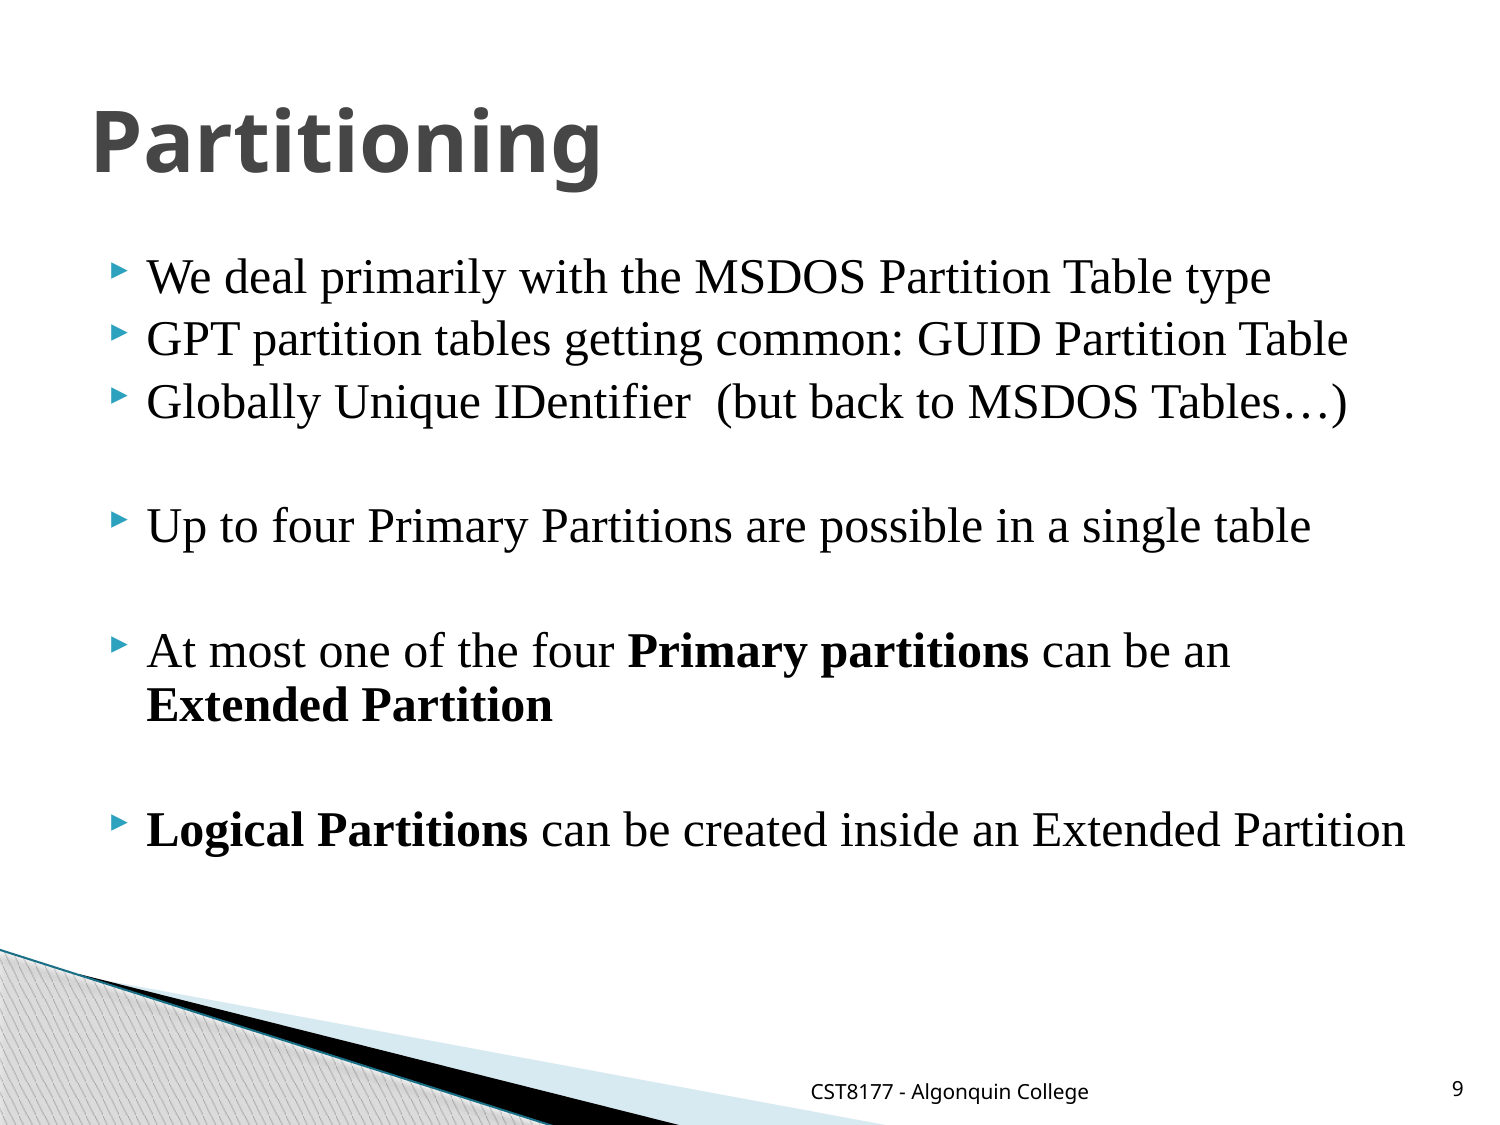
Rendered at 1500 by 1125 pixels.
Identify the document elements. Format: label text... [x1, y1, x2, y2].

list We deal primarily with the MSDOS Partition Table type GPT partition tables getting common: GUID Partition Table Globally Unique IDentifier (but back to MSDOS Tables…) Up to four Primary Partitions are possible in a single table At most one of the four Primary partitions can be an Extended Partition Logical Partitions can be created inside an Extended Partition [74, 242, 1426, 986]
footer CST8177 - Algonquin College [718, 1051, 1105, 1112]
title Partitioning [75, 45, 1425, 233]
slide_number 9 [1418, 1051, 1479, 1112]
